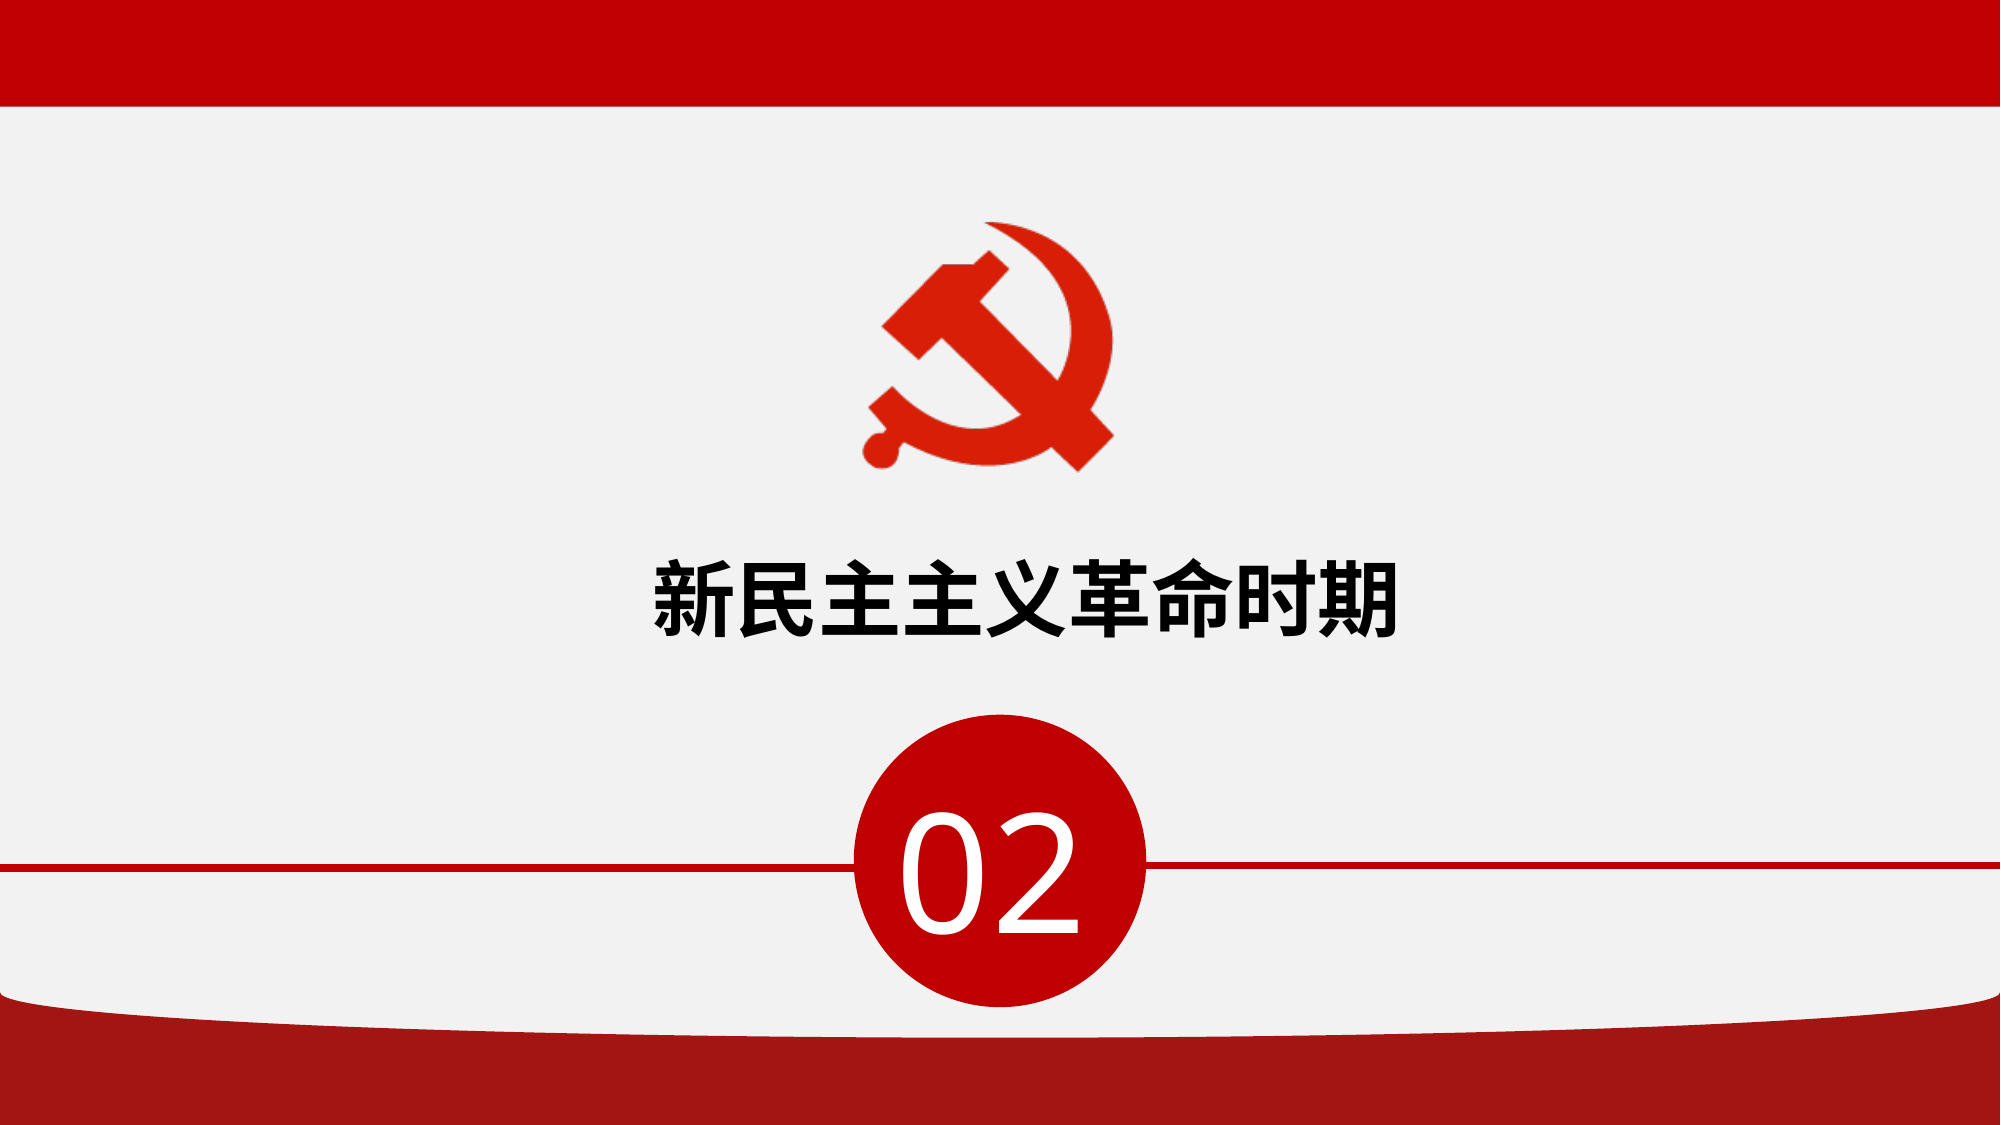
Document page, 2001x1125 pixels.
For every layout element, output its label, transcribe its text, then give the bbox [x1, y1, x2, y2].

text_box [0, 0, 2000, 108]
picture [833, 163, 1147, 476]
text_box 新民主主义革命时期 [286, 539, 1767, 655]
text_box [0, 714, 2000, 1008]
text_box [0, 1008, 2000, 1125]
